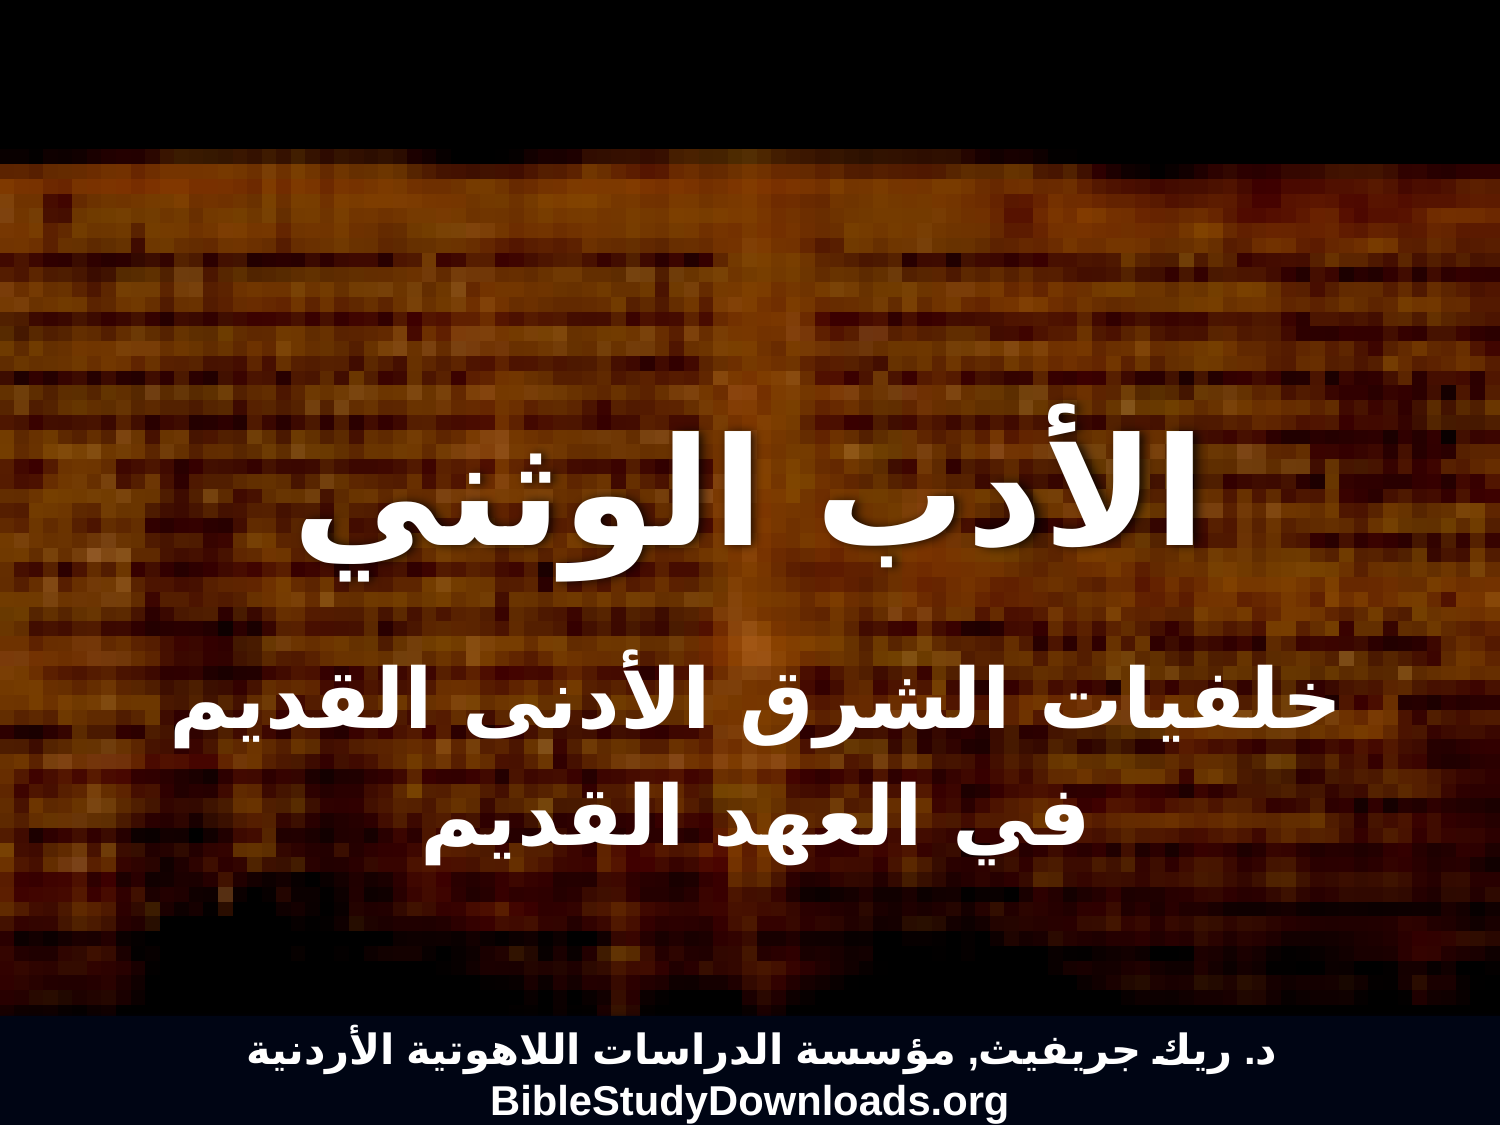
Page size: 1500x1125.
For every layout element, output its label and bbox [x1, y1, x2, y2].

picture [0, 135, 1500, 1125]
